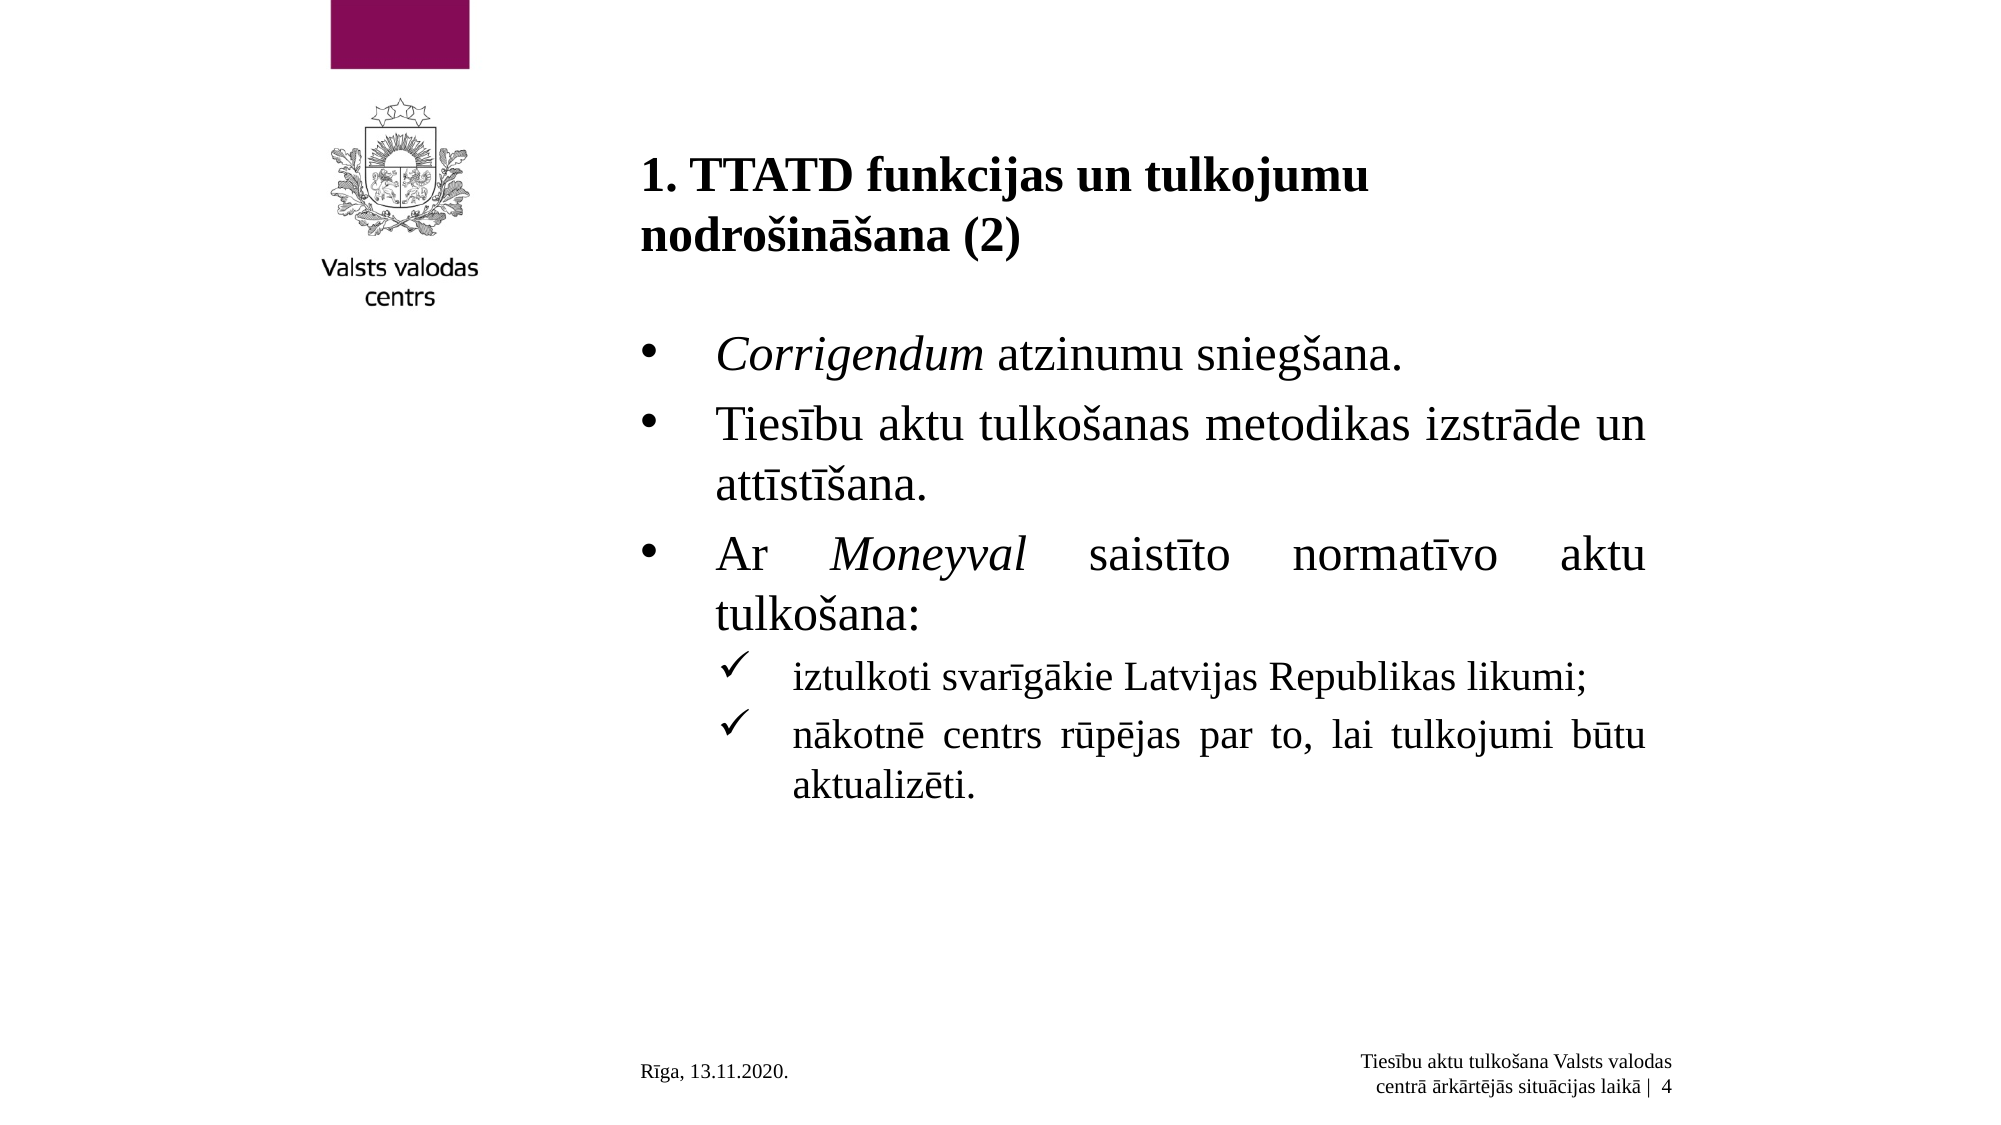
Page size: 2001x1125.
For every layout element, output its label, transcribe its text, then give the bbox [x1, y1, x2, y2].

text_box Rīga, 13.11.2020. [624, 1040, 975, 1100]
title 1. TTATD funkcijas un tulkojumu nodrošināšana (2) [624, 112, 1663, 270]
slide_number Tiesību aktu tulkošana Valsts valodas centrā ārkārtējās situācijas laikā | 4 [1337, 1042, 1688, 1103]
subtitle Corrigendum atzinumu sniegšana. Tiesību aktu tulkošanas metodikas izstrāde un attīstīšana. Ar Moneyval saistīto normatīvo aktu tulkošana: iztulkoti svarīgākie Latvijas Republikas likumi; nākotnē centrs rūpējas par to, lai tulkojumi būtu aktualizēti. [624, 312, 1663, 1041]
picture [212, 0, 588, 418]
